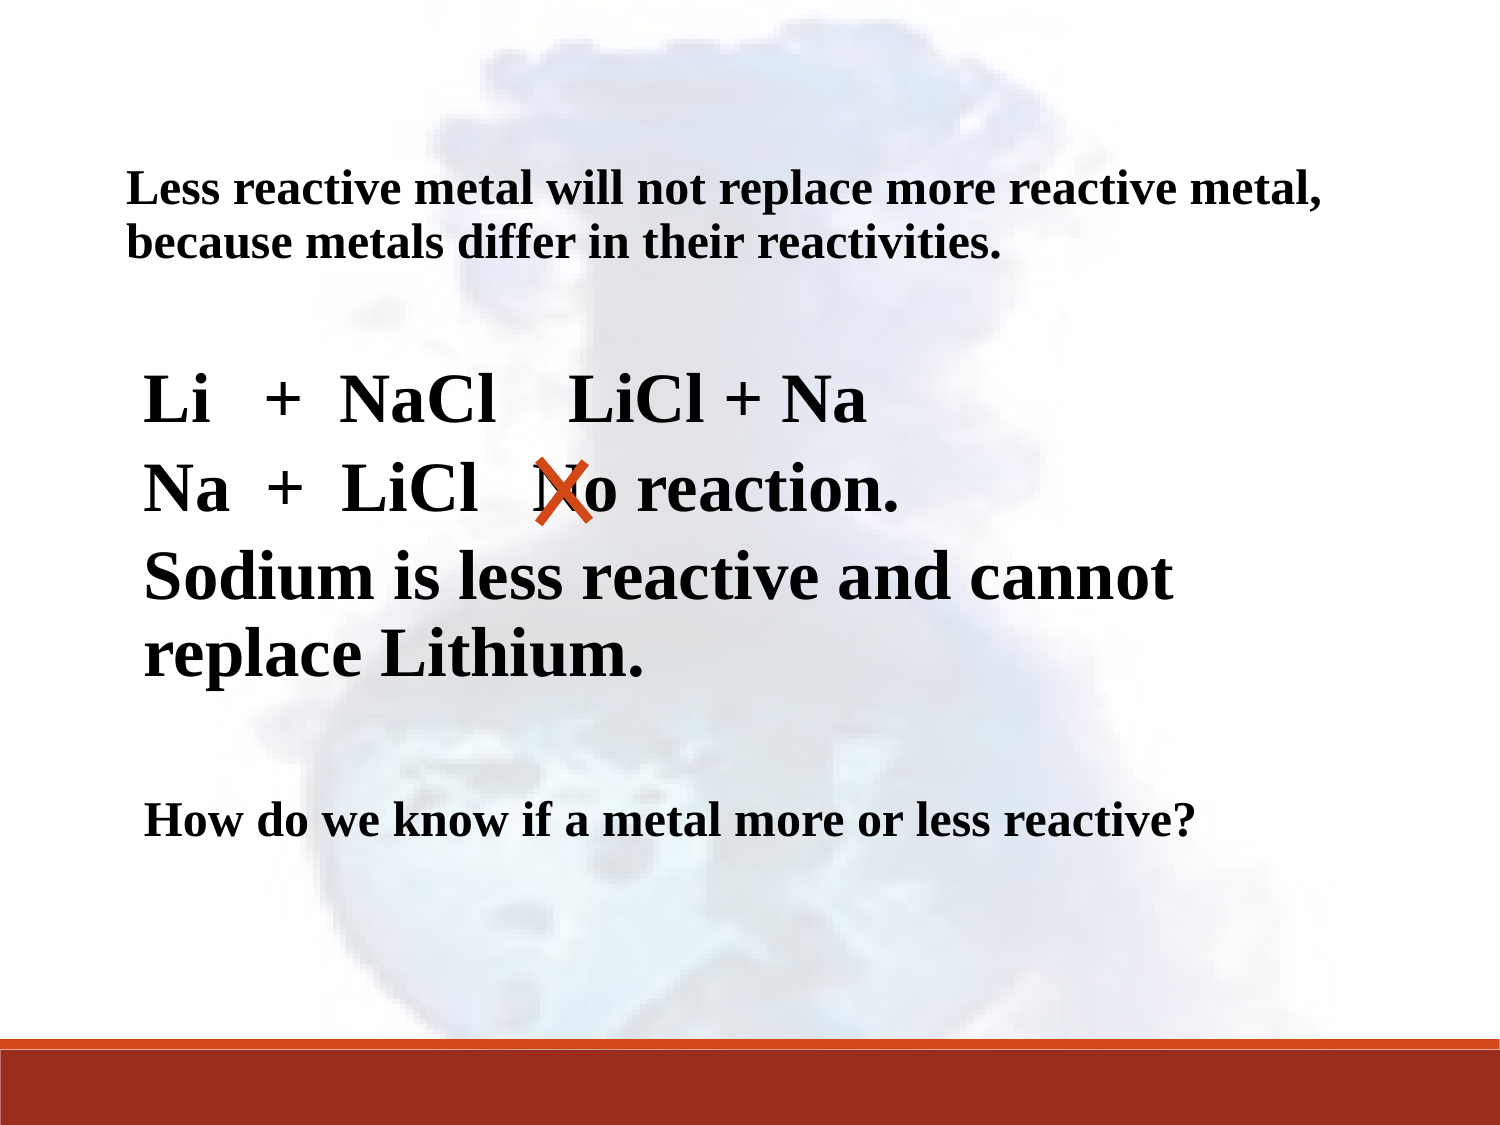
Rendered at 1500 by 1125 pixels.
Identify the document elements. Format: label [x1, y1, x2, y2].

text_box [538, 461, 586, 524]
